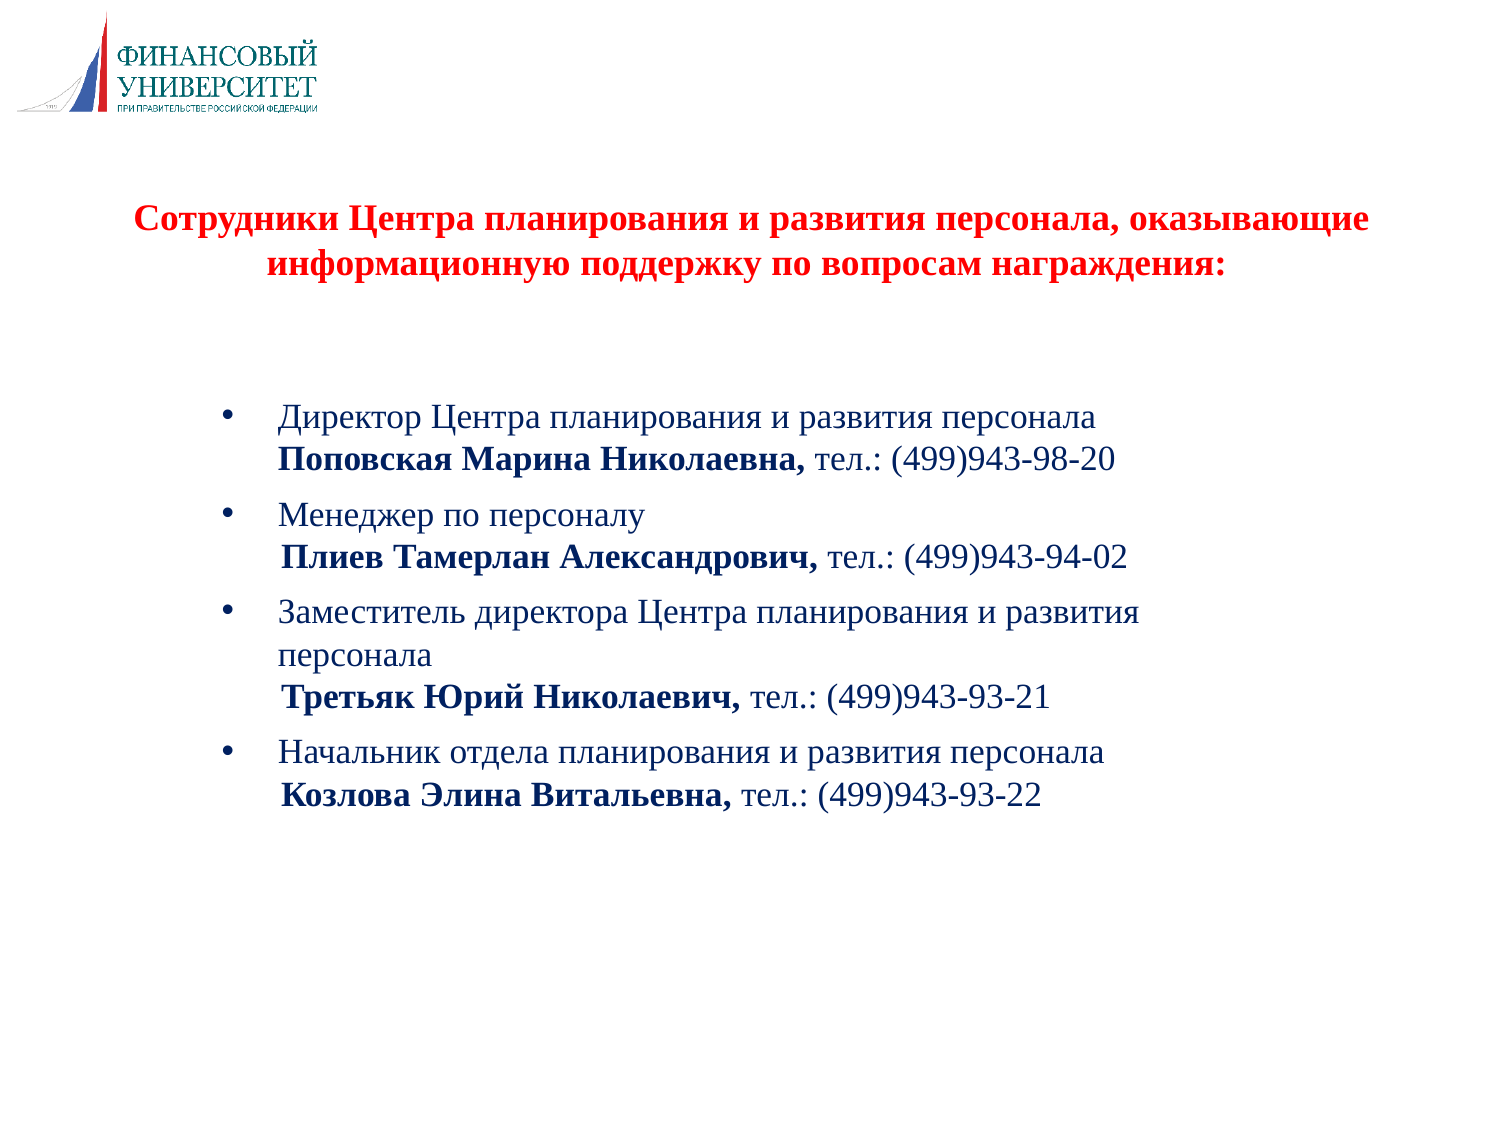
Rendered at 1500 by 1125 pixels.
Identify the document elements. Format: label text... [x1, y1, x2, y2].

picture [17, 10, 317, 113]
title Сотрудники Центра планирования и развития персонала, оказывающие информационную поддержку по вопросам награждения: [76, 77, 1427, 336]
list Директор Центра планирования и развития персонала Поповская Марина Николаевна, тел.: (499)943-98-20 Менеджер по персоналу Плиев Тамерлан Александрович, тел.: (499)943-94-02 Заместитель директора Центра планирования и развития персонала Третьяк Юрий Николаевич, тел.: (499)943-93-21 Начальник отдела планирования и развития персонала Козлова Элина Витальевна, тел.: (499)943-93-22 [206, 385, 1201, 1064]
